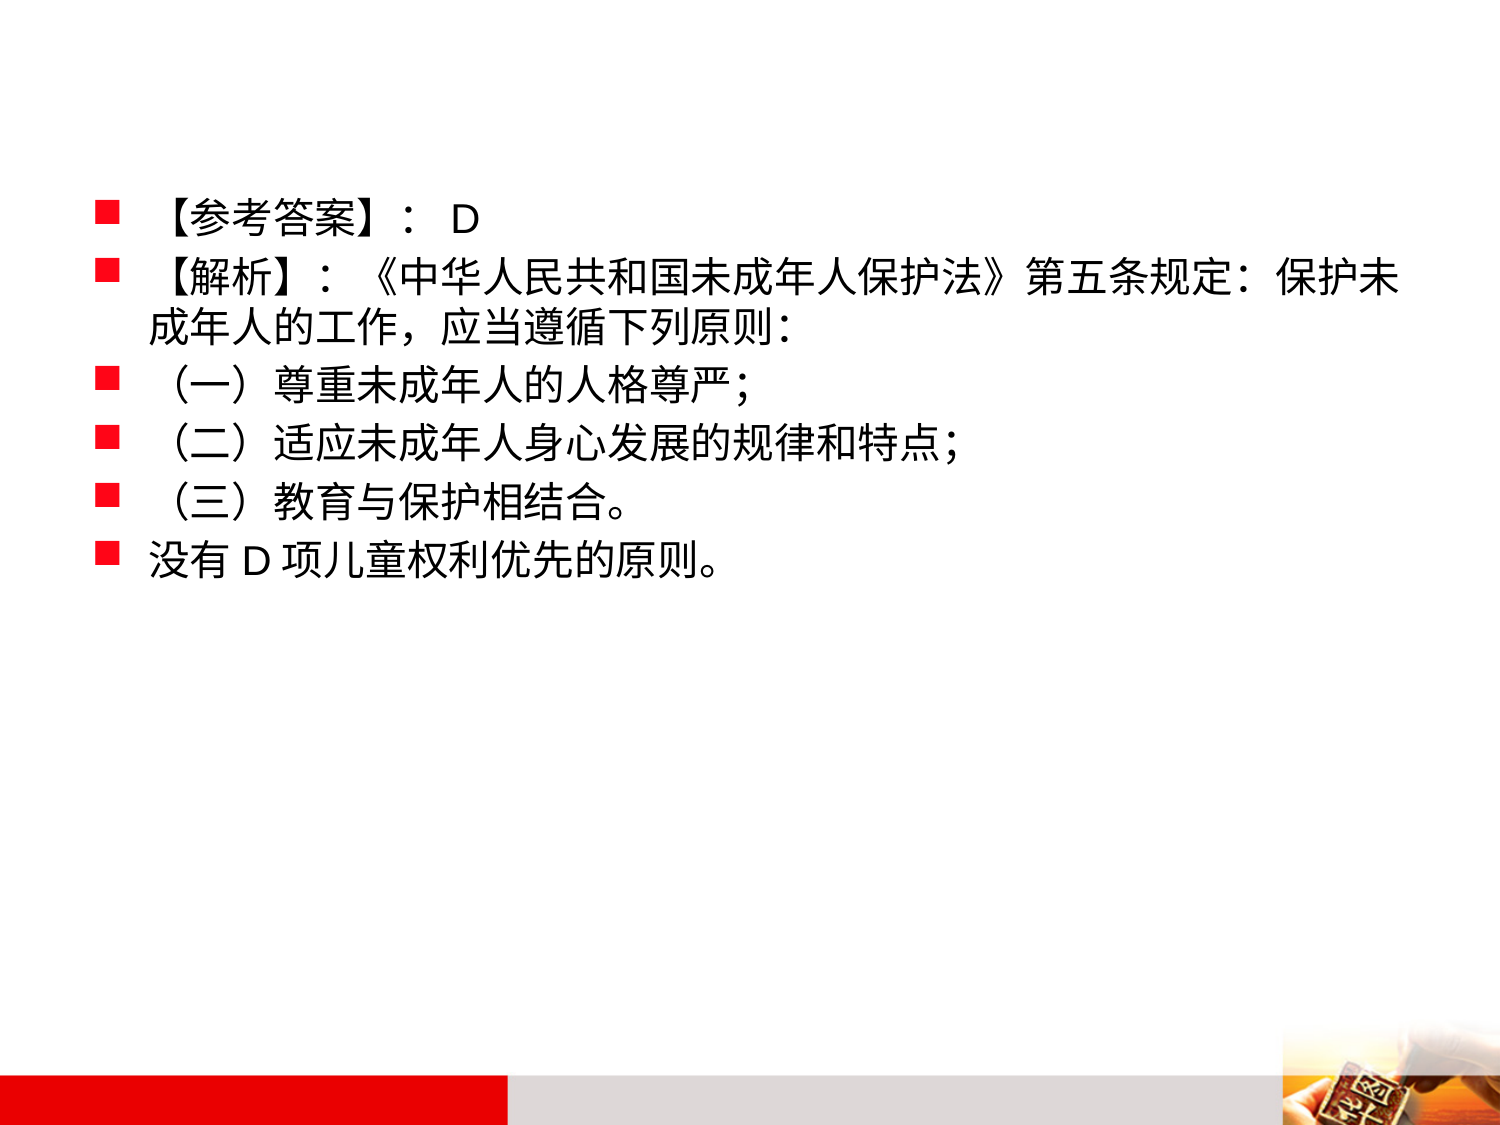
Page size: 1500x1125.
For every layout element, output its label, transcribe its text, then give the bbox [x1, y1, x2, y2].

list 【参考答案】：D 【解析】：《中华人民共和国未成年人保护法》第五条规定：保护未成年人的工作，应当遵循下列原则： （一）尊重未成年人的人格尊严； （二）适应未成年人身心发展的规律和特点； （三）教育与保护相结合。 没有D项儿童权利优先的原则。 [76, 184, 1424, 1006]
picture [0, 0, 1500, 1125]
